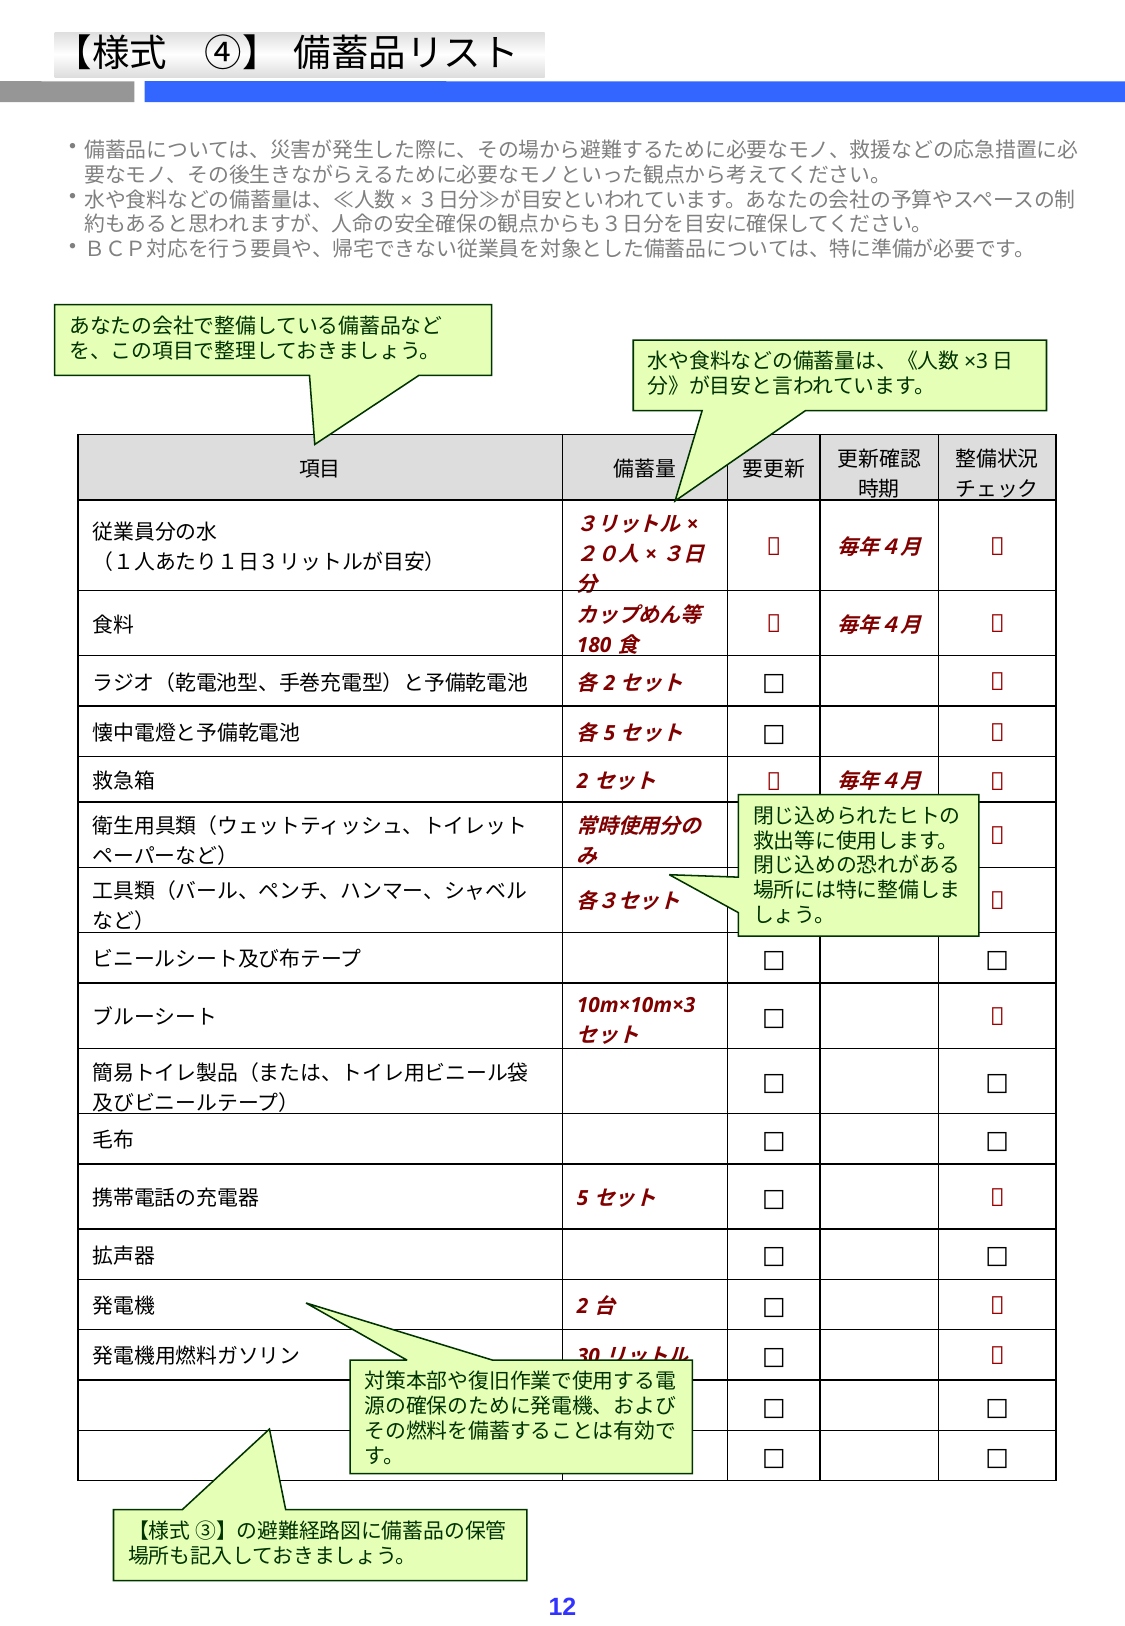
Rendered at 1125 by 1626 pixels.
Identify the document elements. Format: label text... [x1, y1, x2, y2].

table_cell [79, 1431, 266, 1480]
table_cell [821, 1330, 938, 1379]
table_cell □ [728, 1381, 819, 1430]
table_cell 毎年４月 [821, 501, 938, 590]
text_box 備蓄品については、災害が発生した際に、その場から避難するために必要なモノ、救援などの応急措置に必要なモノ、その後生きながらえるために必要なモノといった観点から考えてください。 水や食料などの備蓄量は、≪人数×３日分≫が目安といわれています。あなたの会社の予算やスペースの制約もあると思われますが、人命の安全確保の観点からも３日分を目安に確保してください。 ＢＣＰ対応を行う要員や、帰宅できない従業員を対象とした備蓄品については、特に準備が必要です。 [54, 103, 1094, 269]
table_cell □ [728, 1330, 819, 1379]
table_cell  [939, 1165, 1055, 1228]
table_cell 10m×10m×3セット [563, 984, 727, 1048]
table_cell 衛生用具類（ウェットティッシュ、トイレットペーパーなど） [79, 803, 562, 867]
table_cell  [979, 803, 1055, 867]
table_cell [821, 1114, 938, 1163]
table_cell □ [939, 1381, 1055, 1430]
table_cell □ [939, 1431, 1055, 1480]
text_box 閉じ込められたヒトの救出等に使用します。閉じ込めの恐れがある場所には特に整備しましょう。 [669, 794, 979, 937]
table_cell [821, 1165, 938, 1228]
table_header 整備状況チェック [939, 435, 1055, 499]
table_cell □ [939, 1230, 1055, 1279]
table_cell □ [728, 1165, 819, 1228]
table_cell 従業員分の水 （１人あたり１日３リットルが目安） [79, 501, 562, 590]
table_cell カップめん等180食 [563, 591, 727, 655]
text_box 対策本部や復旧作業で使用する電源の確保のために発電機、およびその燃料を備蓄することは有効です。 [306, 1302, 693, 1474]
table_cell 食料 [79, 591, 562, 655]
table_cell [821, 1381, 938, 1430]
table_cell [821, 707, 938, 756]
table_cell [821, 1230, 938, 1279]
table_cell 携帯電話の充電器 [79, 1165, 562, 1228]
table_cell [821, 937, 938, 982]
table_cell 拡声器 [79, 1230, 562, 1279]
table_cell [821, 1280, 938, 1329]
table_cell □ [939, 1114, 1055, 1163]
table_cell □ [728, 656, 819, 705]
table_cell [563, 1230, 727, 1279]
table_cell □ [728, 1049, 819, 1113]
table_cell [821, 1431, 938, 1480]
table_cell  [939, 757, 1055, 801]
table_cell 各2セット [563, 656, 727, 705]
table_cell [693, 1381, 727, 1430]
table_cell  [939, 501, 1055, 590]
table_cell ブルーシート [79, 984, 562, 1048]
text_box あなたの会社で整備している備蓄品などを、この項目で整理しておきましょう。 [54, 304, 492, 445]
table_cell [821, 1049, 938, 1113]
table_cell 発電機用燃料ガソリン [398, 1330, 562, 1360]
table_header 備蓄量 [680, 466, 727, 499]
table_cell 毎年４月 [821, 591, 938, 655]
table_cell  [728, 591, 819, 655]
table_cell □ [939, 933, 1055, 982]
table_cell  [939, 656, 1055, 705]
text_box 【様式 ③】の避難経路図に備蓄品の保管場所も記入しておきましょう。 [113, 1429, 527, 1581]
table_cell □ [939, 1049, 1055, 1113]
table_cell  [939, 1330, 1055, 1379]
table_cell 2台 [563, 1280, 727, 1329]
table_cell 工具類（バール、ペンチ、ハンマー、シャベルなど） [79, 868, 562, 932]
table_cell 5セット [563, 1165, 727, 1228]
table_cell □ [728, 984, 819, 1048]
table_header 更新確認 時期 [821, 435, 938, 499]
text_box 【様式 ④】 [39, 21, 333, 82]
table_cell 発電機 [79, 1280, 562, 1329]
table_cell [563, 1431, 727, 1480]
table_cell  [939, 1280, 1055, 1329]
table_cell [821, 984, 938, 1048]
table_cell  [728, 757, 819, 801]
table_cell [271, 1431, 562, 1480]
table_header 要更新 [728, 435, 819, 499]
table_cell □ [728, 1230, 819, 1279]
table_cell ビニールシート及び布テープ [79, 933, 562, 982]
table_cell 2セット [563, 757, 727, 801]
table_cell [821, 656, 938, 705]
table_header 備蓄量 [563, 435, 694, 499]
table_cell 懐中電燈と予備乾電池 [79, 707, 562, 756]
text_box 水や食料などの備蓄量は、《人数×3日分》が目安と言われています。 [633, 340, 1047, 501]
table_cell 常時使用分のみ [563, 803, 727, 867]
table_cell □ [728, 868, 738, 877]
table_cell 発電機用燃料ガソリン [79, 1330, 405, 1379]
text_box [534, 32, 545, 78]
table_cell  [728, 501, 819, 590]
table_cell [563, 933, 727, 982]
table_cell 各３セット [563, 868, 727, 932]
table_cell  [939, 984, 1055, 1048]
table_cell □ [728, 1280, 819, 1329]
table_cell 毎年４月 [821, 757, 938, 794]
table_header 項目 [79, 435, 562, 499]
table_cell [563, 1114, 727, 1163]
table_cell 簡易トイレ製品（または、トイレ用ビニール袋及びビニールテープ） [79, 1049, 562, 1113]
table_cell □ [728, 803, 738, 867]
text_box 12 [533, 1582, 592, 1625]
table_cell 30リットル [563, 1330, 727, 1379]
text_box 備蓄品リスト [333, 21, 534, 82]
table_cell □ [728, 1431, 819, 1480]
table_cell □ [728, 908, 738, 932]
table_cell [563, 1049, 727, 1113]
table_cell □ [728, 707, 819, 756]
table_cell [79, 1381, 350, 1430]
table_cell □ [728, 933, 819, 982]
table_cell 毛布 [79, 1114, 562, 1163]
table_cell □ [728, 1114, 819, 1163]
table_cell ３リットル×２０人×３日分 [563, 501, 727, 590]
table_cell  [979, 868, 1055, 932]
table_cell ラジオ（乾電池型、手巻充電型）と予備乾電池 [79, 656, 562, 705]
table_cell 救急箱 [79, 757, 562, 801]
table_cell  [939, 591, 1055, 655]
table_cell 各5セット [563, 707, 727, 756]
table_cell  [939, 707, 1055, 756]
